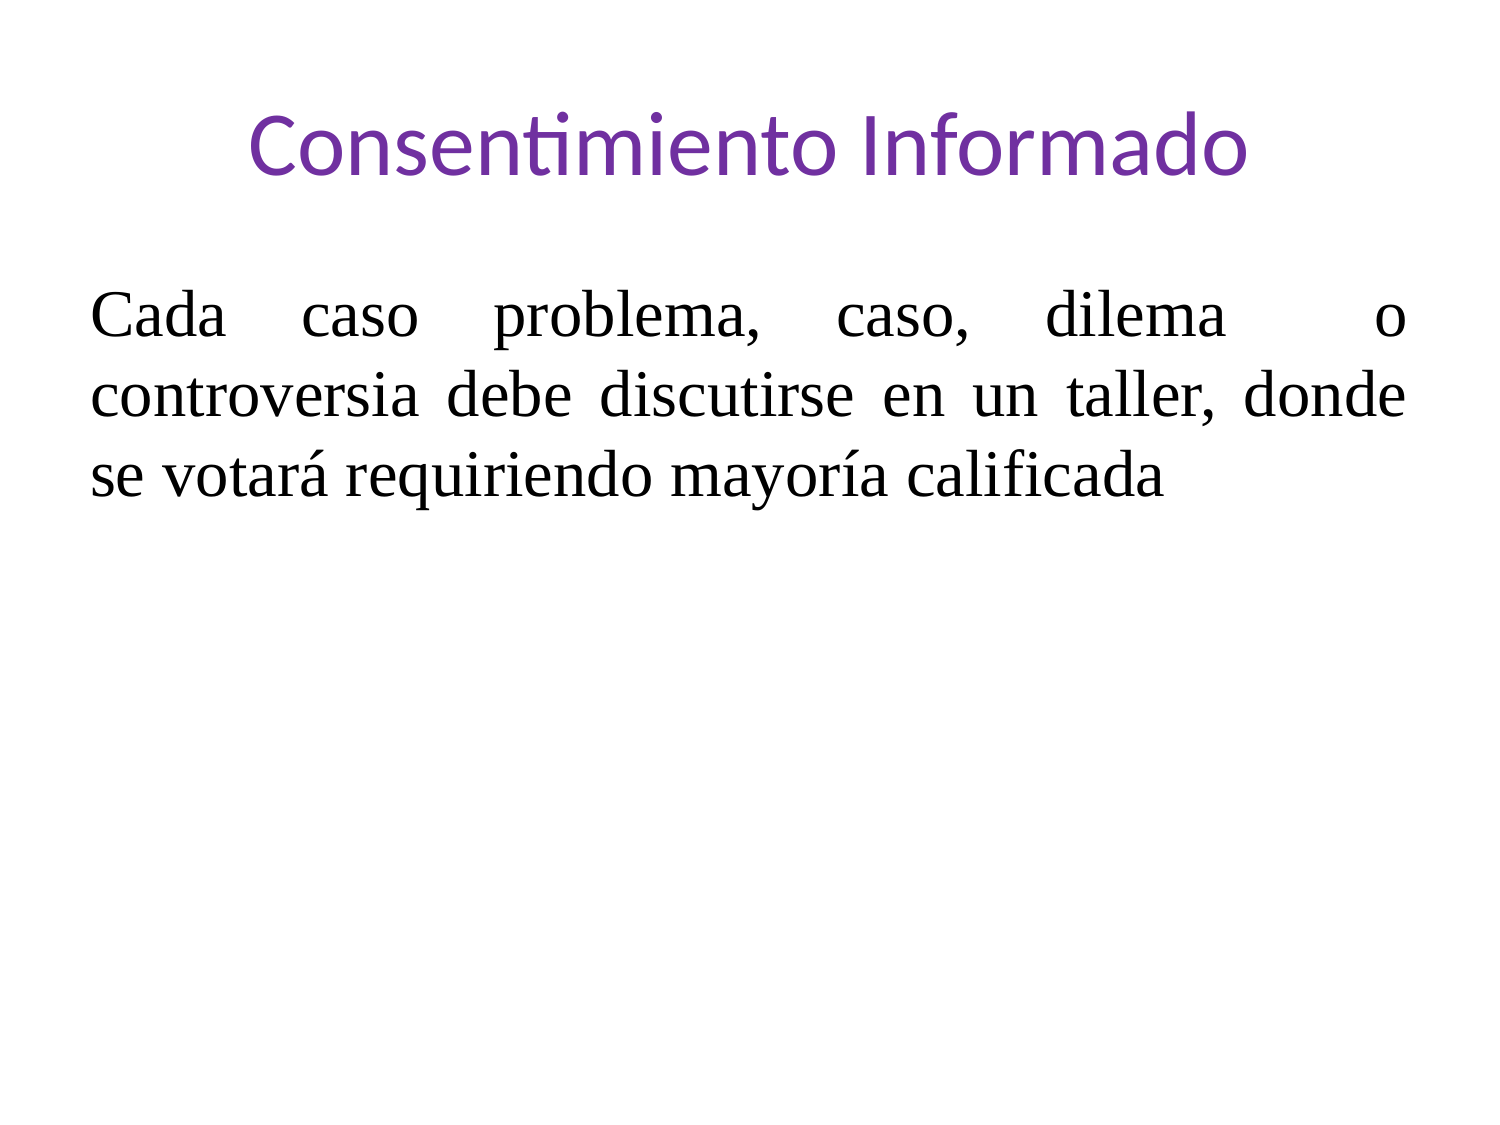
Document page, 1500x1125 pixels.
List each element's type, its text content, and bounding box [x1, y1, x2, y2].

title Consentimiento Informado [75, 45, 1425, 233]
list Cada caso problema, caso, dilema o controversia debe discutirse en un taller, donde se votará requiriendo mayoría calificada [75, 262, 1425, 1005]
